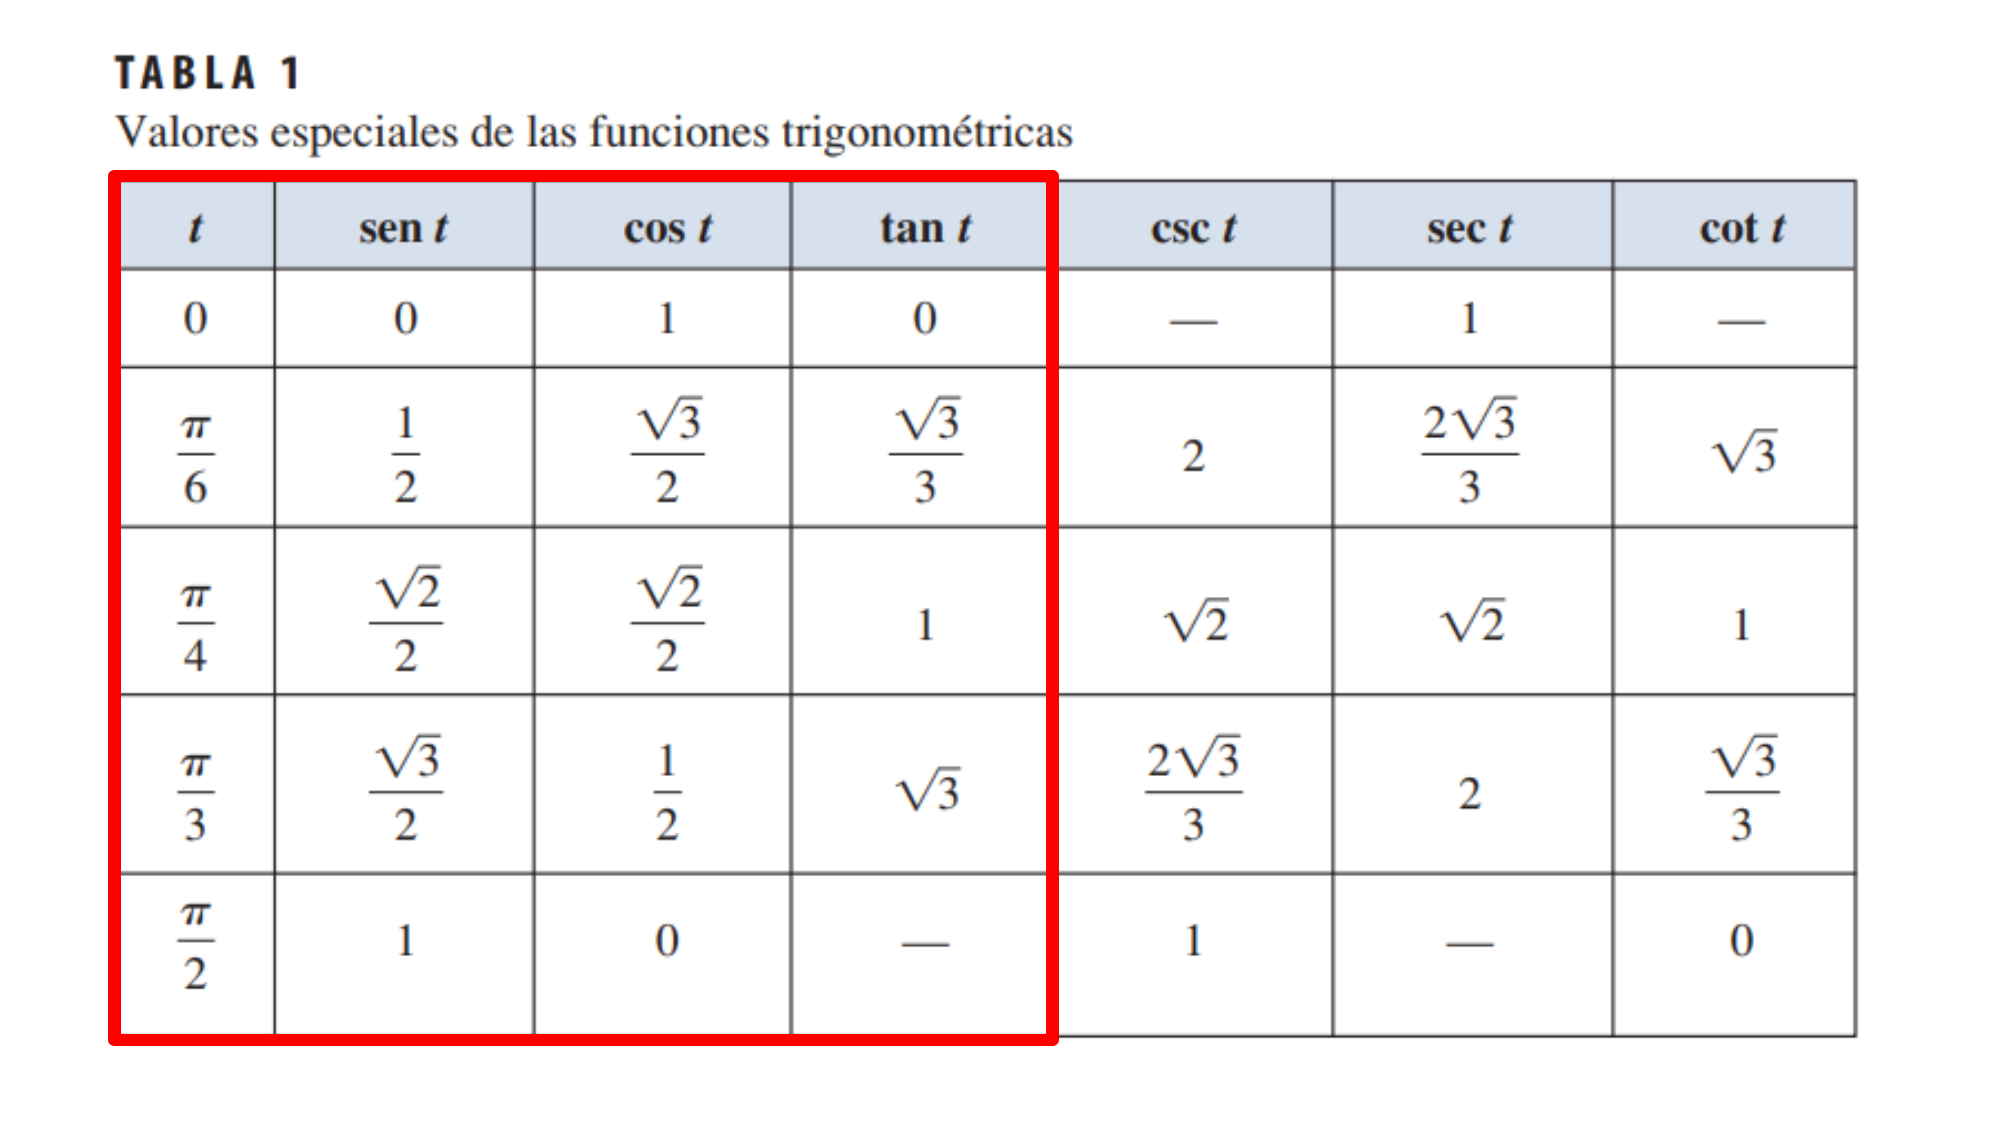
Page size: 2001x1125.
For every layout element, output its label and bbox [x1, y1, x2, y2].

picture [97, 49, 1865, 1041]
